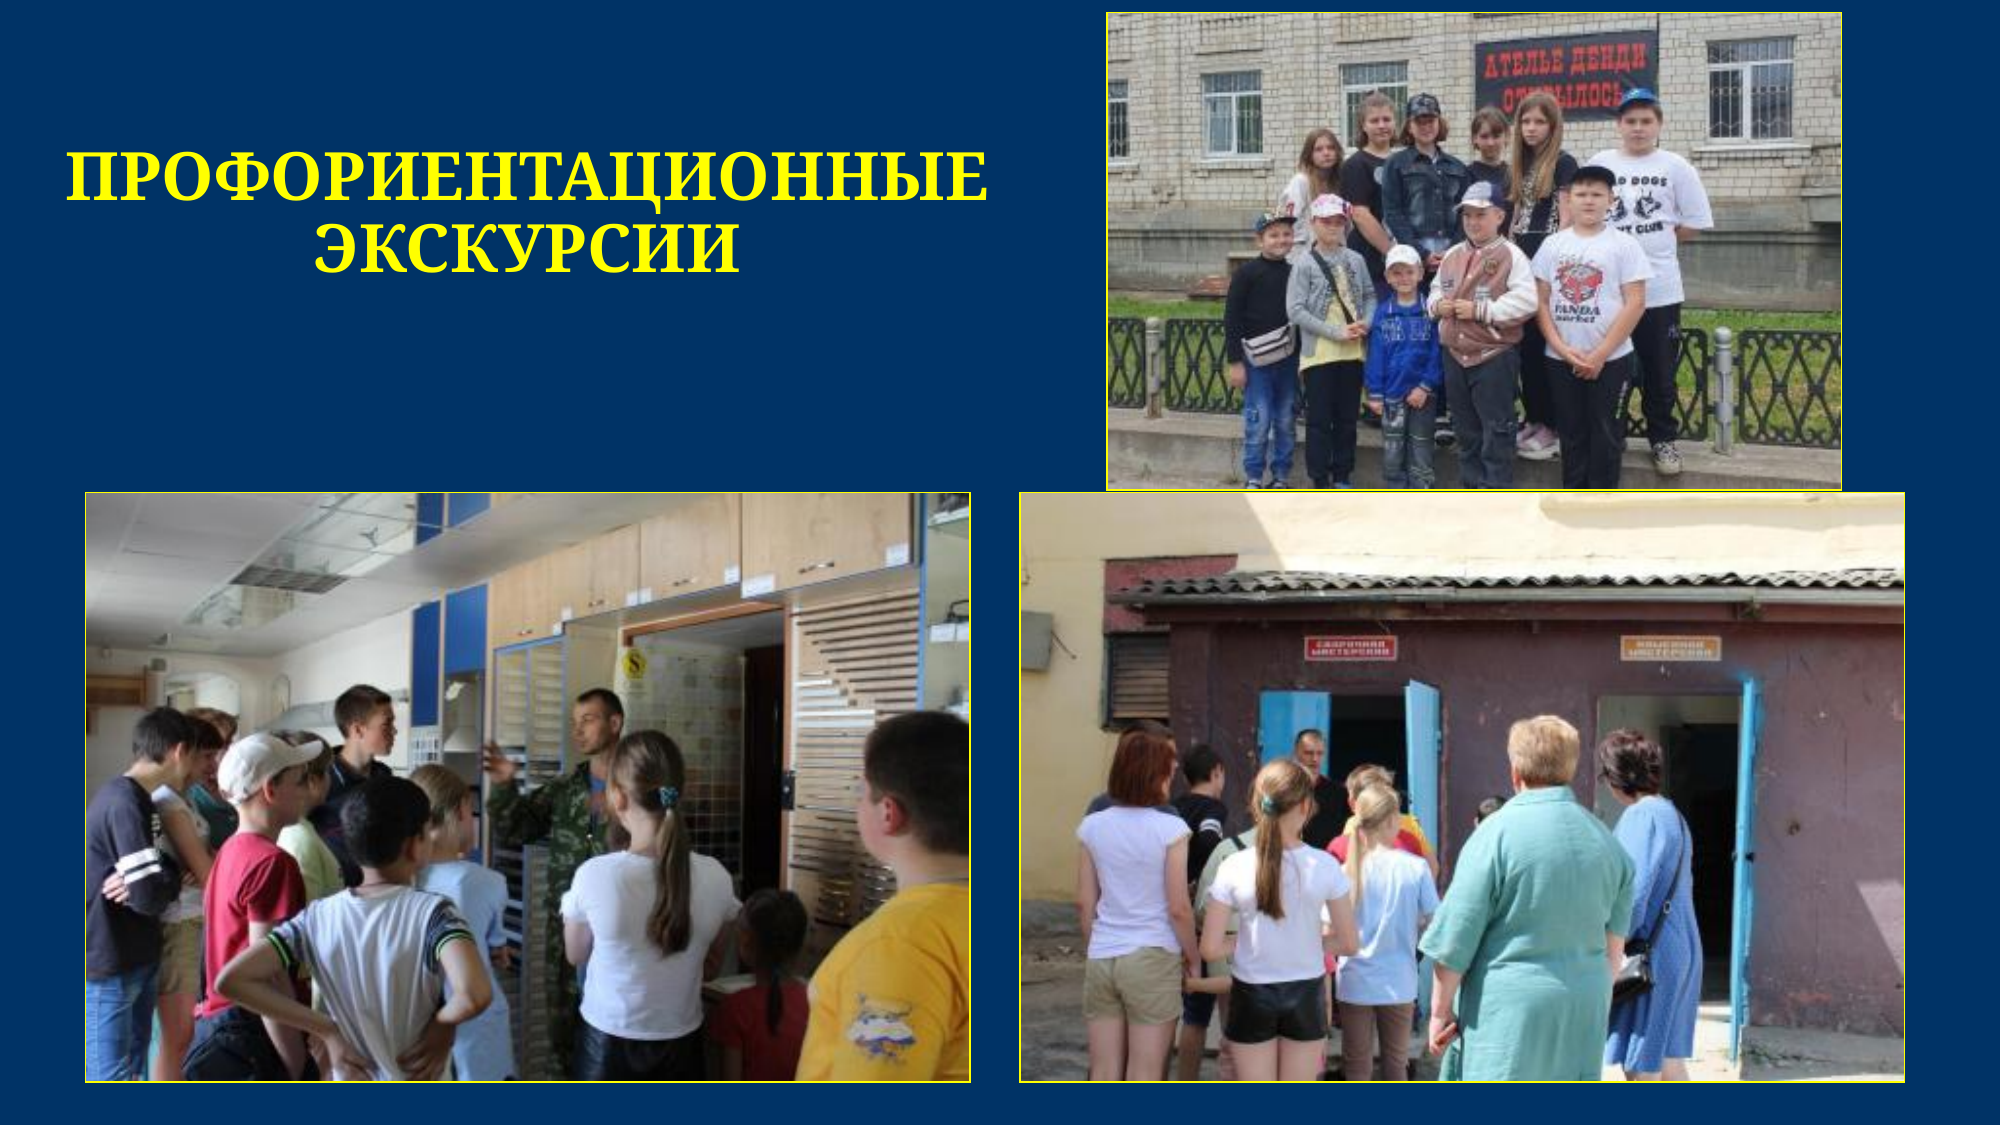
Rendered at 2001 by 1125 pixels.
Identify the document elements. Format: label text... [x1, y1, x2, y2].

picture [1107, 13, 1841, 490]
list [1020, 493, 1904, 1082]
picture [86, 493, 970, 1082]
title ПРОФОРИЕНТАЦИОННЫЕ ЭКСКУРСИИ [0, 106, 1056, 325]
